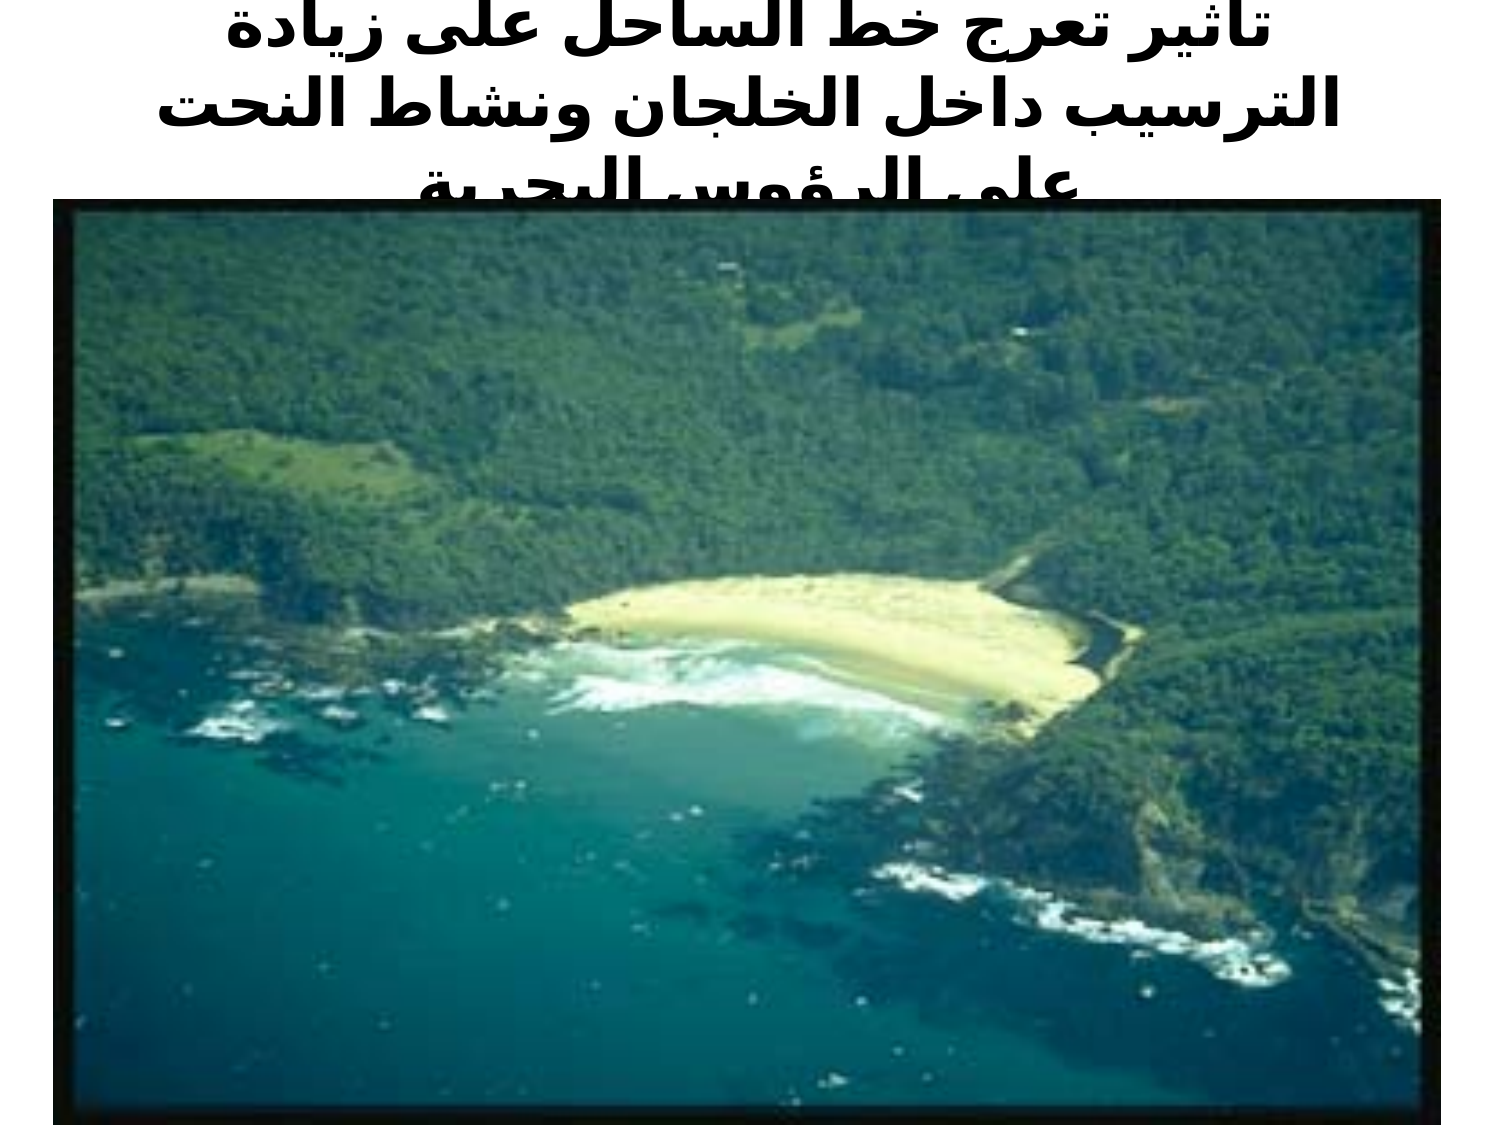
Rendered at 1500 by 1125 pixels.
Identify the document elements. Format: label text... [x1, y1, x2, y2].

picture [52, 199, 1441, 1125]
title تأثير تعرج خط الساحل على زيادة الترسيب داخل الخلجان ونشاط النحت على الرؤوس البحرية [112, 37, 1388, 163]
